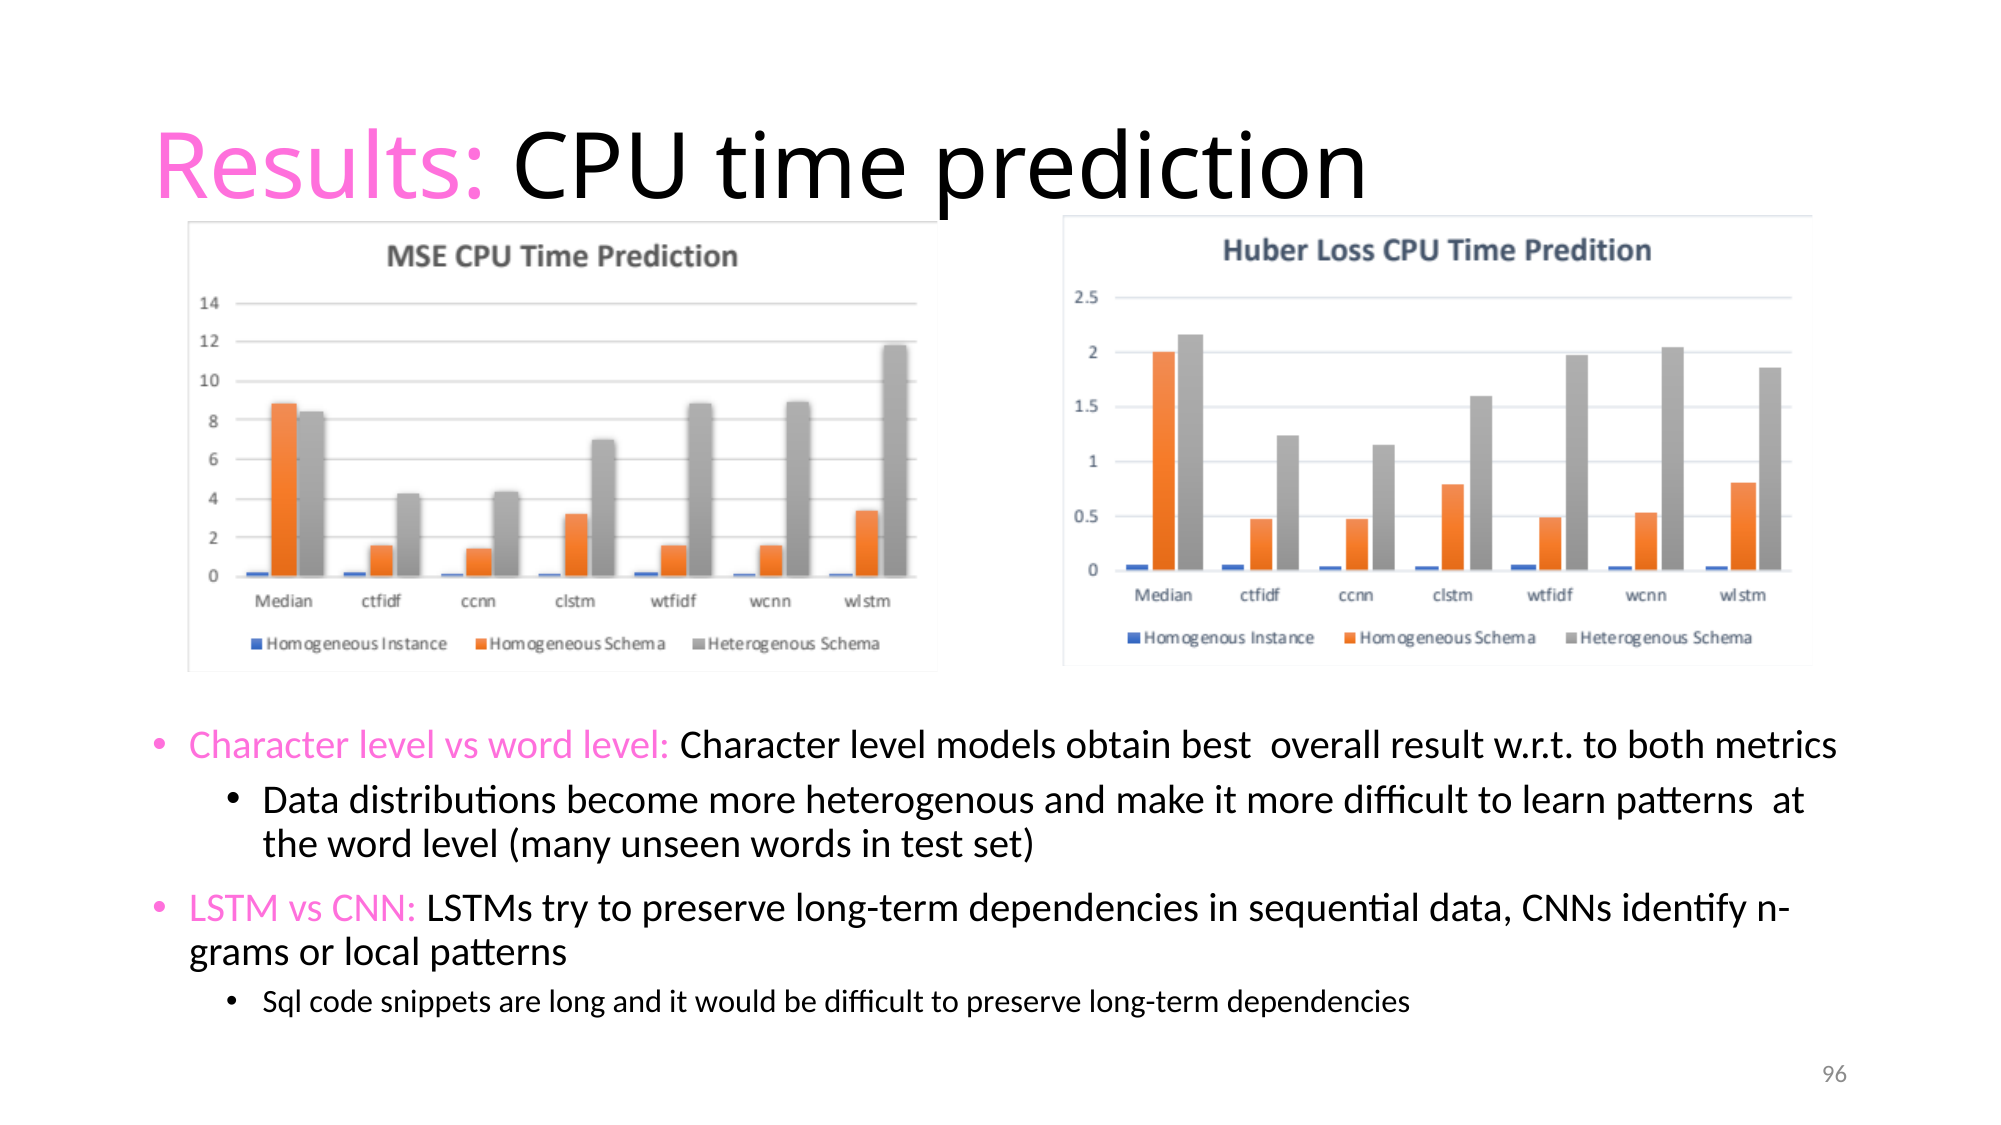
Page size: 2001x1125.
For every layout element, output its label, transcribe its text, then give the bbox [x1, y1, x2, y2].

list Character level vs word level: Character level models obtain best overall result w.r.t. to both metrics Data distributions become more heterogenous and make it more difficult to learn patterns at the word level (many unseen words in test set) LSTM vs CNN: LSTMs try to preserve long-term dependencies in sequential data, CNNs identify n-grams or local patterns Sql code snippets are long and it would be difficult to preserve long-term dependencies [137, 299, 1863, 1066]
title Results: CPU time prediction [137, 59, 1863, 278]
picture [187, 221, 938, 672]
slide_number 96 [1412, 1042, 1863, 1103]
picture [1062, 215, 1813, 666]
